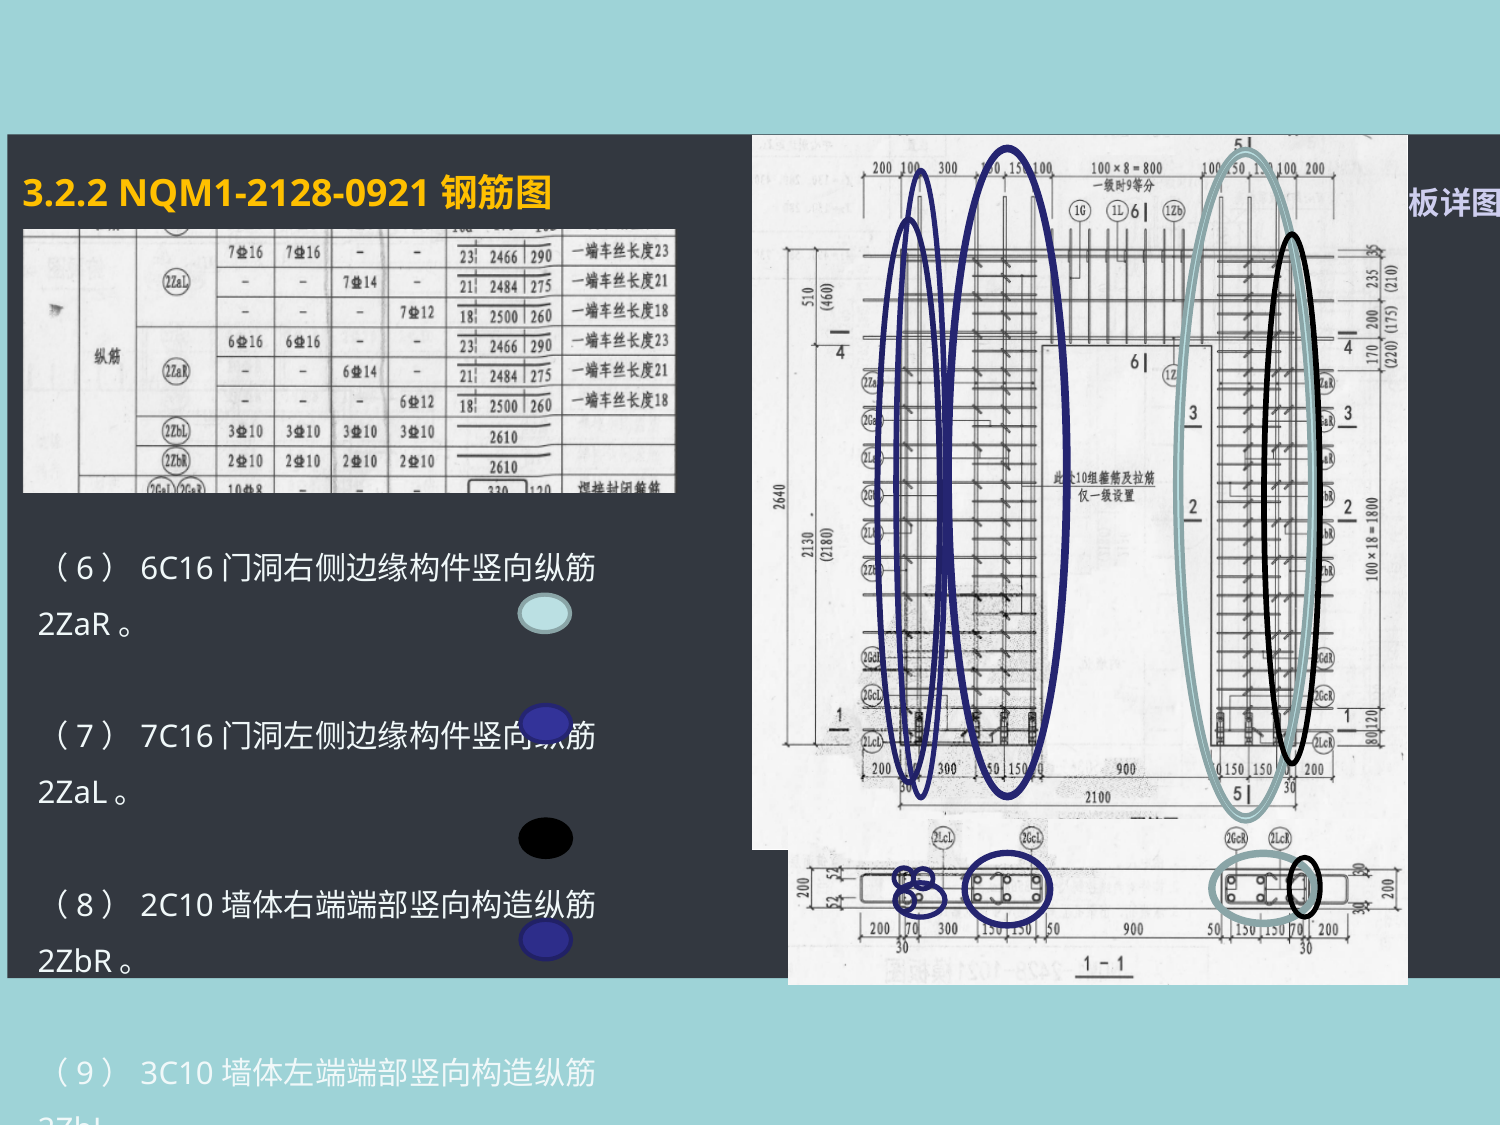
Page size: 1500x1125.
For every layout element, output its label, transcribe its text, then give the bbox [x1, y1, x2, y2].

text_box [5, 132, 1500, 980]
text_box 3.2 识读固定门垛内墙板详图 [1413, 175, 1500, 229]
picture [22, 229, 678, 493]
text_box [518, 917, 574, 962]
text_box （6）6C16门洞右侧边缘构件竖向纵筋2ZaR。 （7）7C16门洞左侧边缘构件竖向纵筋2ZaL。 （8）2C10墙体右端端部竖向构造纵筋2ZbR。 （9）3C10墙体左端端部竖向构造纵筋2ZbL [22, 521, 645, 1125]
text_box [518, 817, 574, 860]
picture [752, 135, 1408, 985]
text_box [517, 592, 573, 635]
text_box 3.2.2 NQM1-2128-0921钢筋图 [7, 161, 628, 222]
text_box [518, 702, 574, 745]
